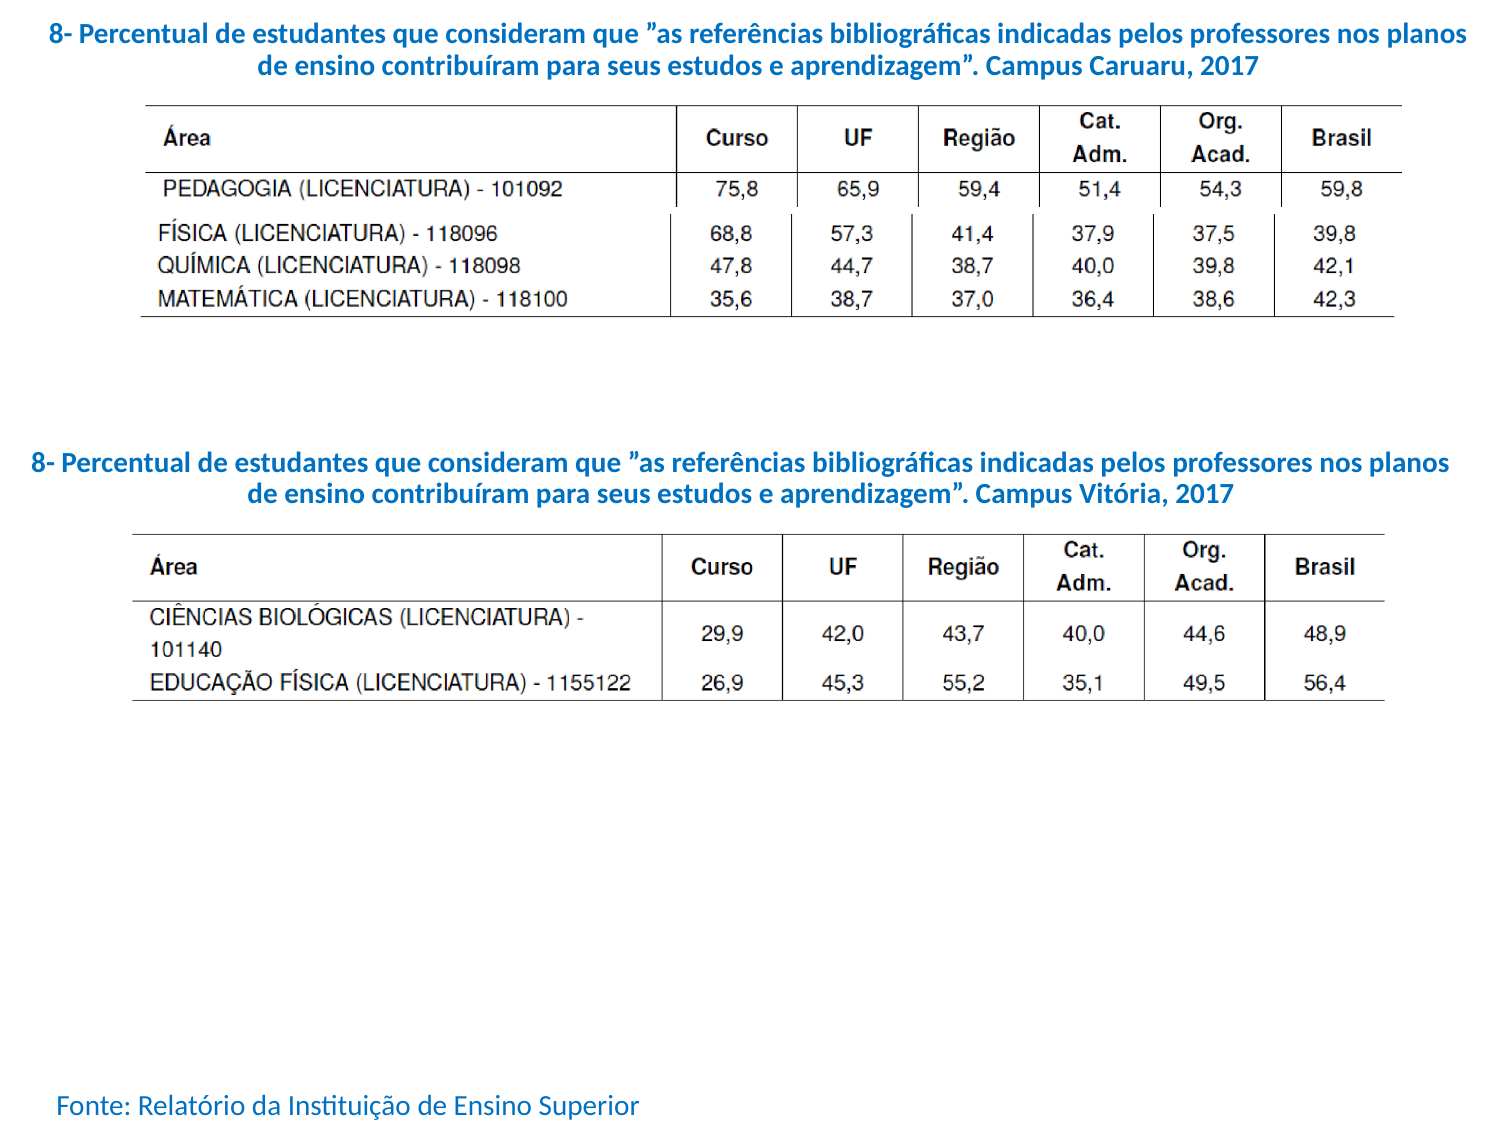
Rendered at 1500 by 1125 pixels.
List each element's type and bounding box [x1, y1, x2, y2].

picture [135, 213, 1442, 330]
title [17, 15, 1500, 85]
text_box [0, 444, 1483, 514]
text_box [41, 1078, 663, 1125]
picture [123, 89, 1426, 207]
picture [73, 520, 1447, 736]
